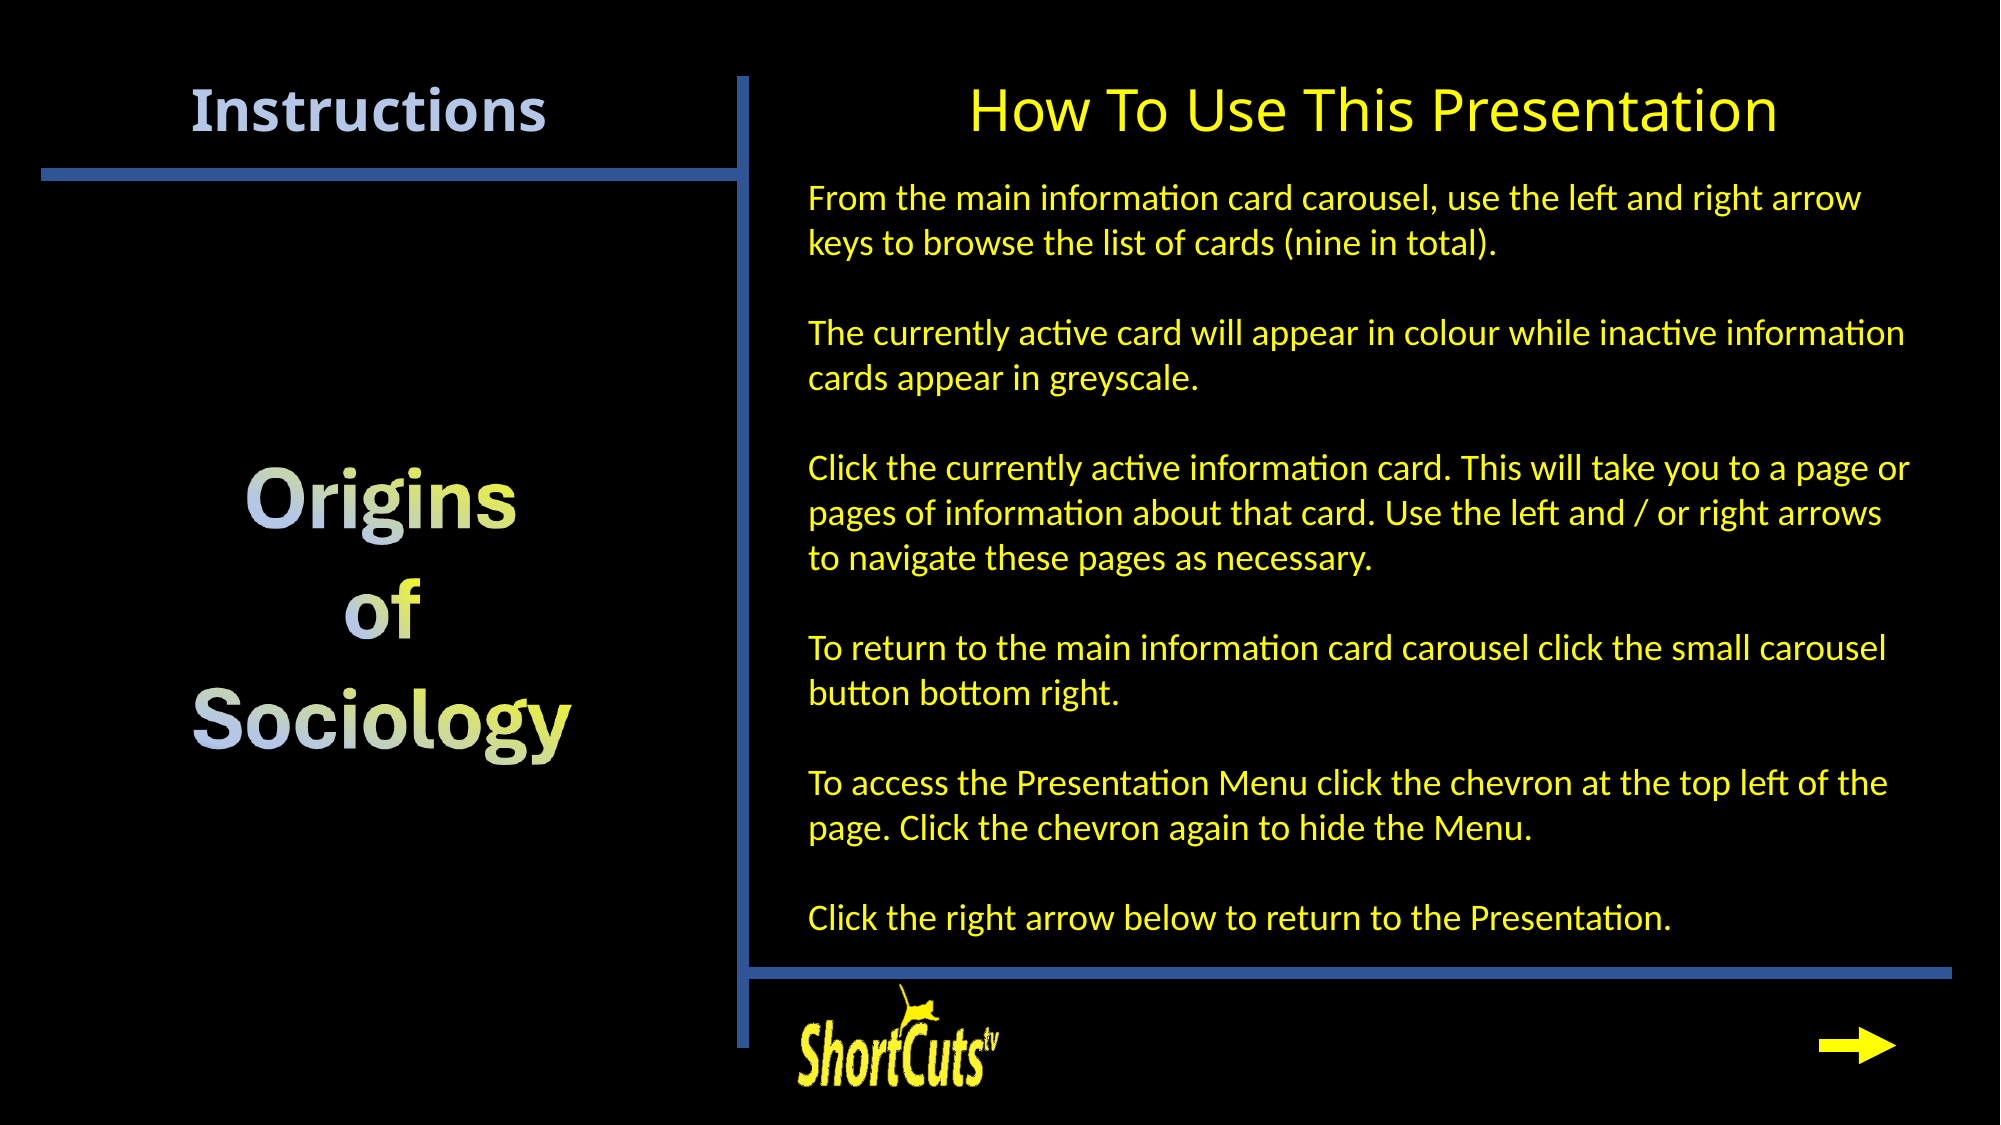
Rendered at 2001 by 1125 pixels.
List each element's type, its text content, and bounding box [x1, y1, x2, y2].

text_box From the main information card carousel, use the left and right arrow keys to browse the list of cards (nine in total). The currently active card will appear in colour while inactive information cards appear in greyscale. Click the currently active information card. This will take you to a page or pages of information about that card. Use the left and / or right arrows to navigate these pages as necessary. To return to the main information card carousel click the small carousel button bottom right. To access the Presentation Menu click the chevron at the top left of the page. Click the chevron again to hide the Menu. Click the right arrow below to return to the Presentation. [793, 165, 1931, 946]
text_box Instructions [0, 65, 739, 151]
text_box How To Use This Presentation [747, 65, 2000, 151]
picture [794, 942, 1001, 1125]
picture [69, 394, 722, 769]
